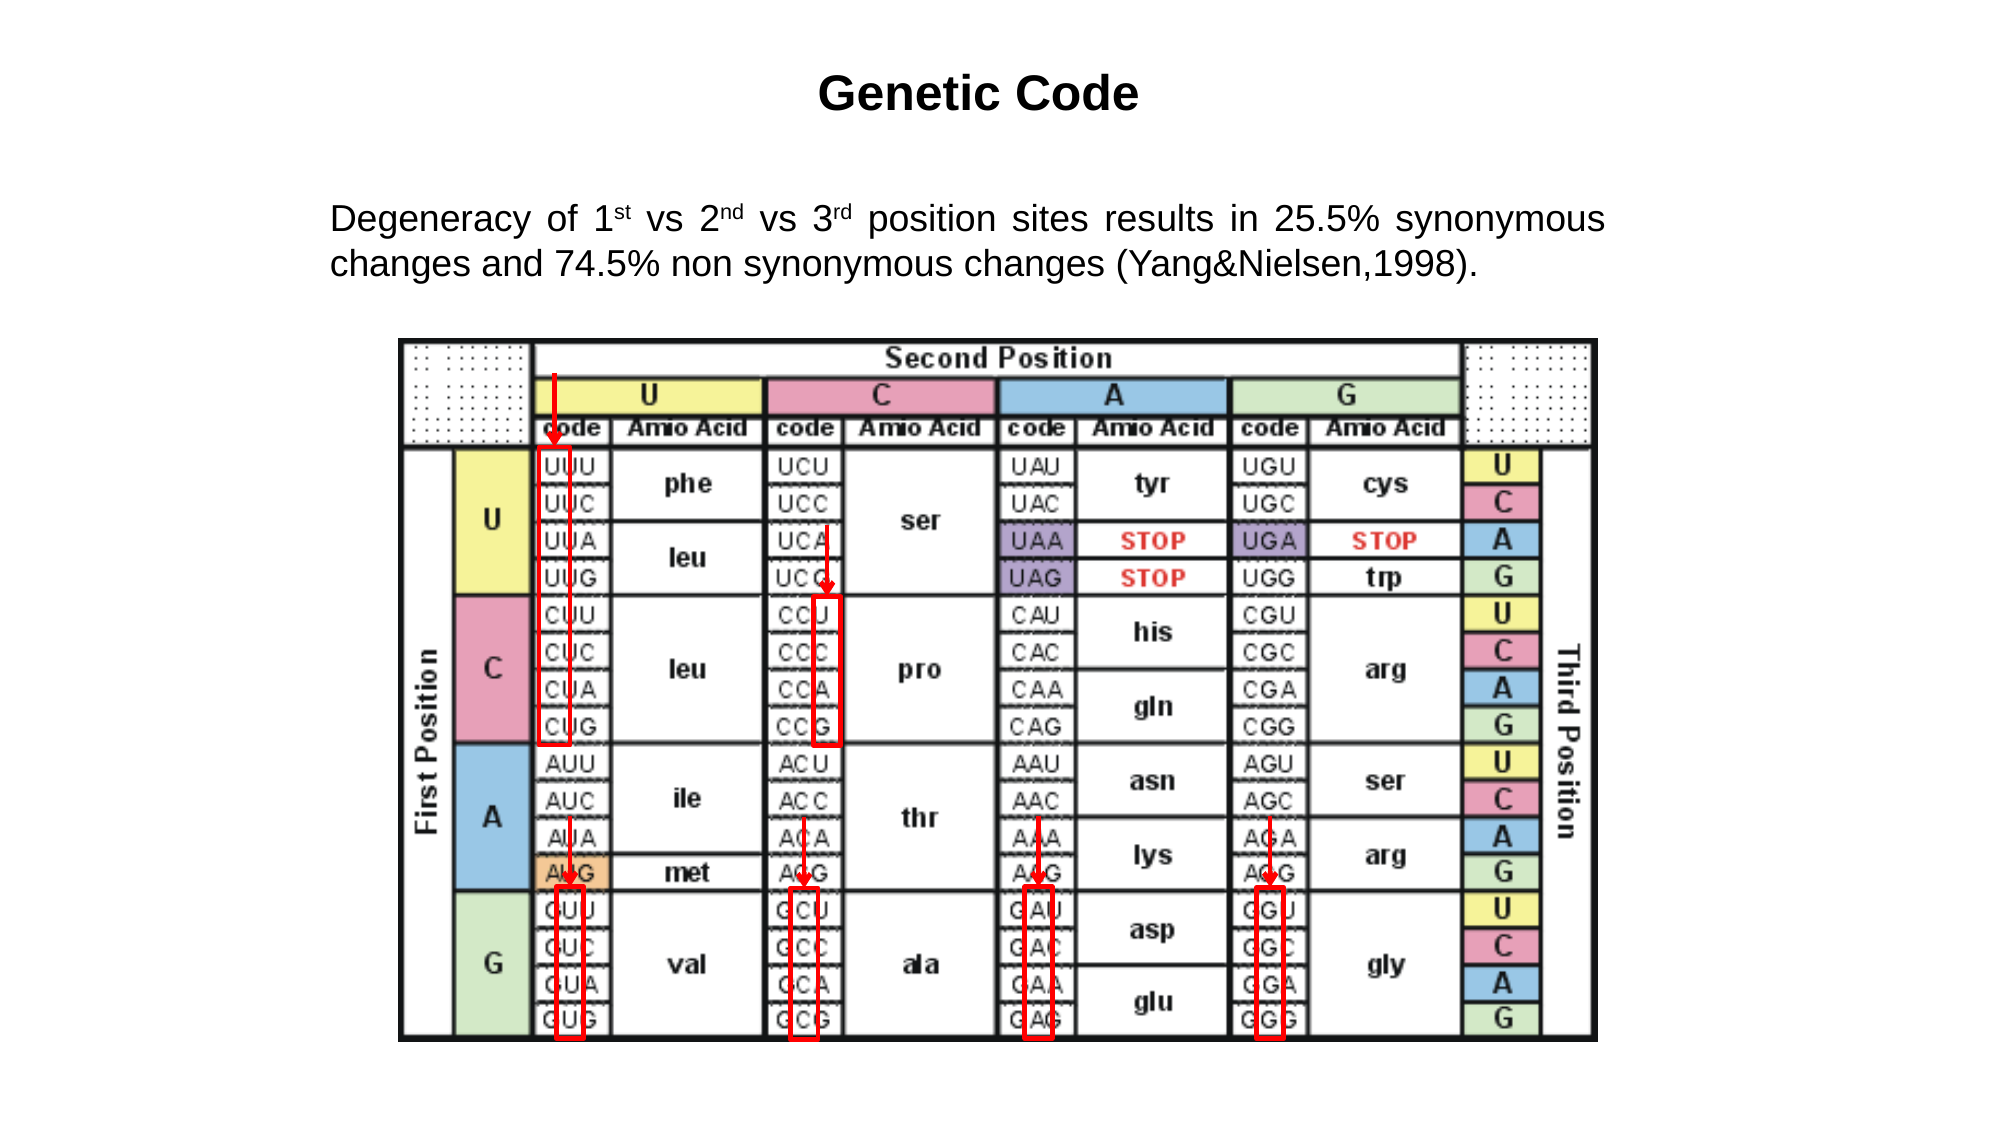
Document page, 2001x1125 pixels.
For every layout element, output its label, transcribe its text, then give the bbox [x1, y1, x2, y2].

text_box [813, 525, 842, 746]
text_box Genetic Code [802, 53, 1169, 129]
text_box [538, 372, 571, 746]
title Degeneracy of 1st vs 2nd vs 3rd position sites results in 25.5% synonymous changes and 74.5% non synonymous changes (Yang&Nielsen,1998). [312, 199, 1623, 279]
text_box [1024, 815, 1053, 1039]
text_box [555, 815, 585, 1039]
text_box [1256, 816, 1285, 1039]
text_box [790, 816, 819, 1040]
picture [397, 338, 1599, 1042]
